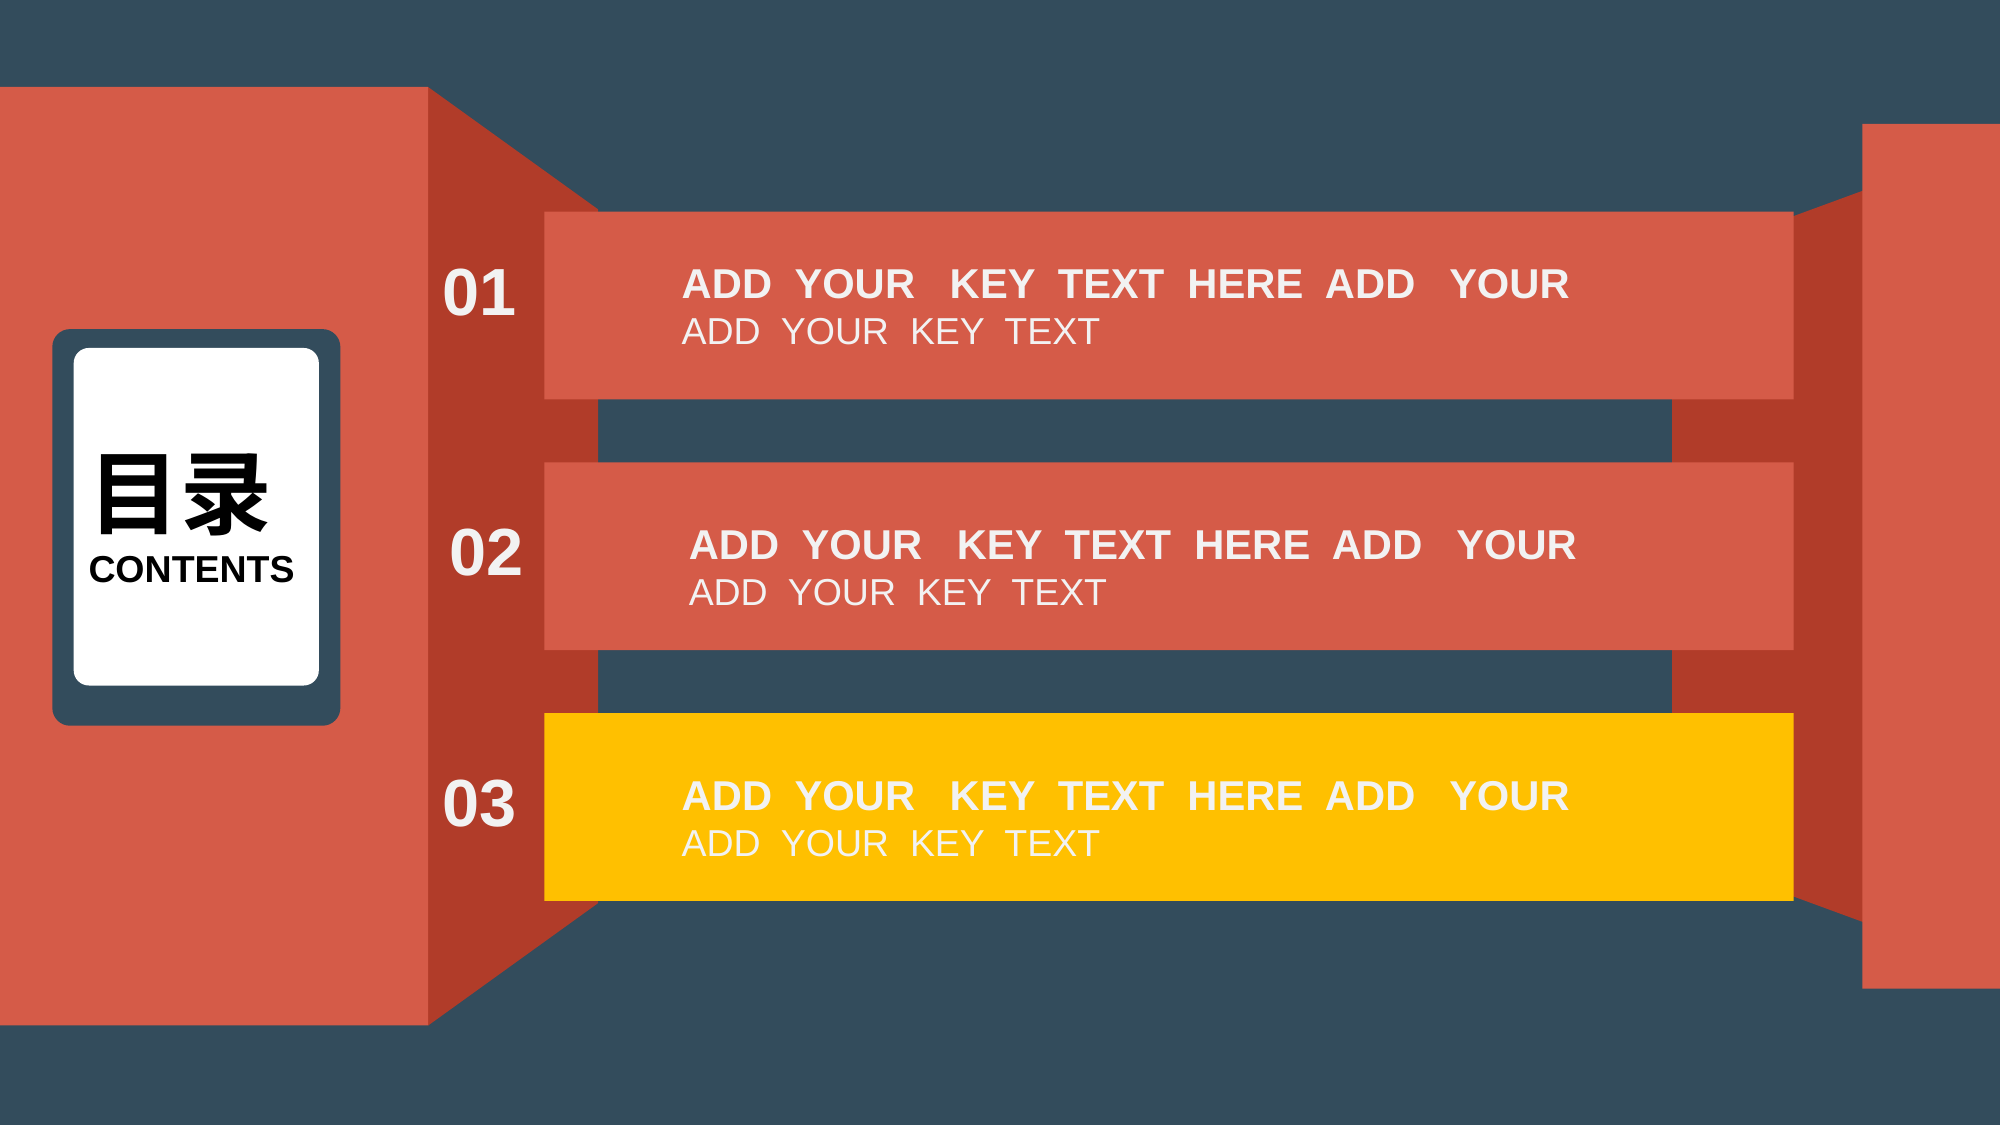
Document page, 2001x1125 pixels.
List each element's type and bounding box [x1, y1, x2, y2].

text_box [52, 328, 341, 726]
text_box [0, 86, 2000, 1026]
